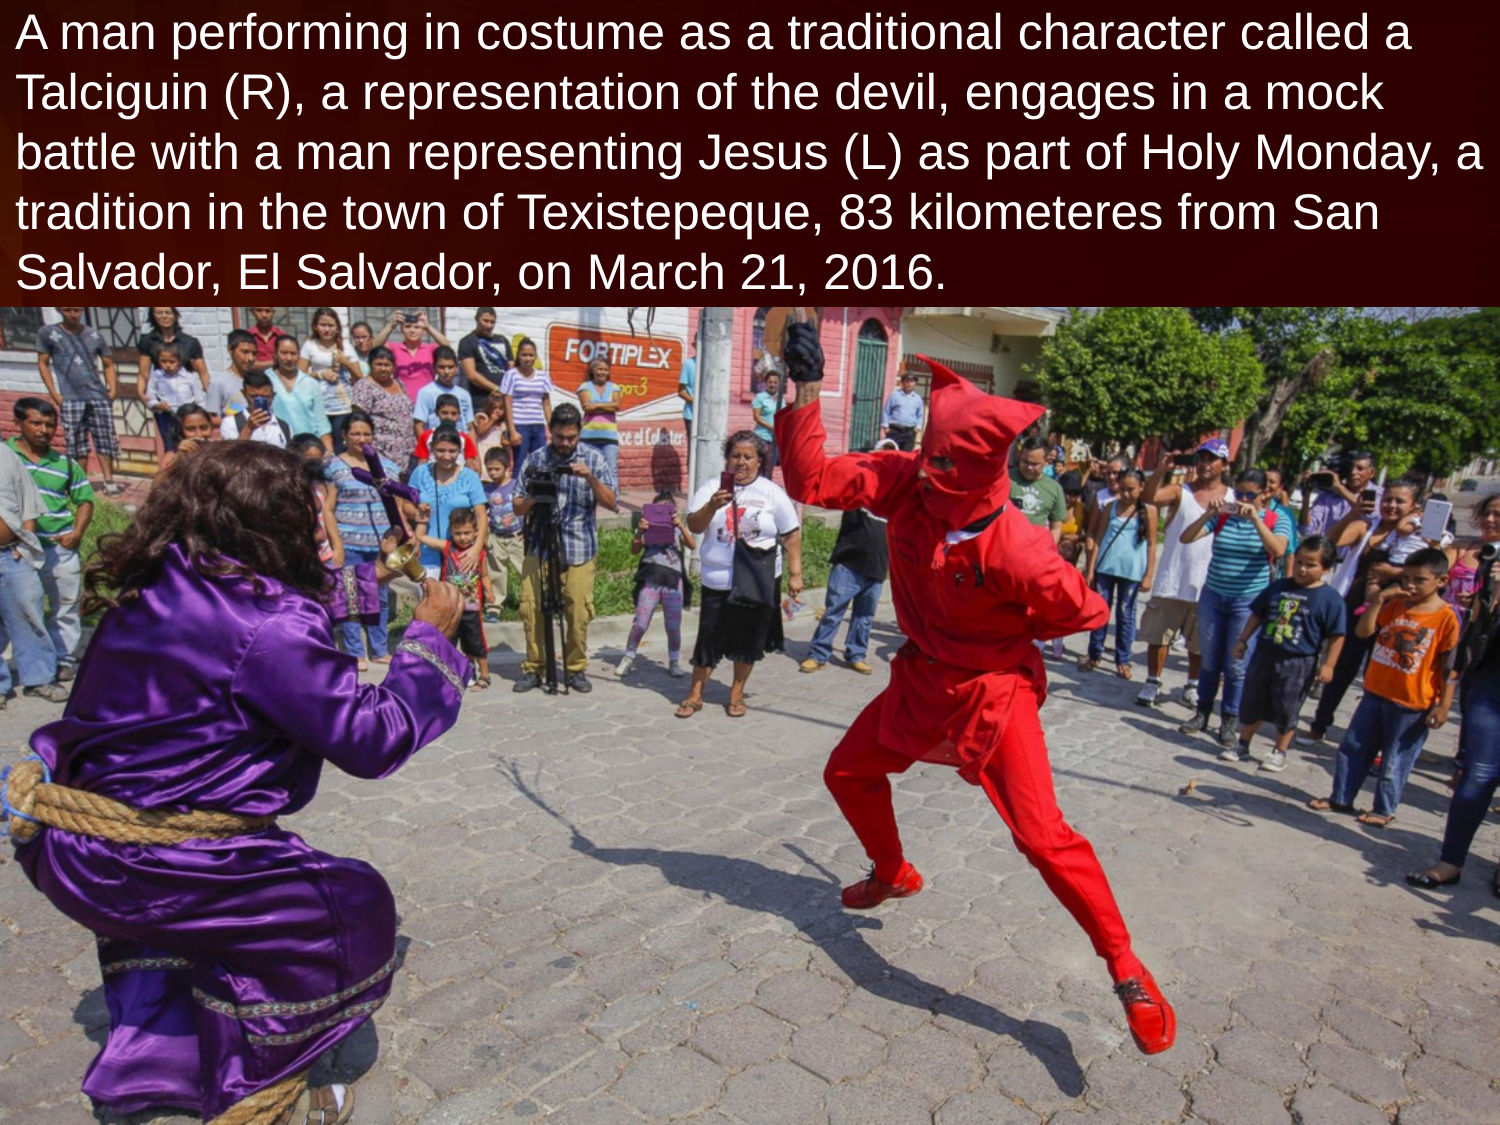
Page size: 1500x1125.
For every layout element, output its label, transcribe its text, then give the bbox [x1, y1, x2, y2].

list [0, 306, 1500, 1125]
title A man performing in costume as a traditional character called a Talciguin (R), a representation of the devil, engages in a mock battle with a man representing Jesus (L) as part of Holy Monday, a tradition in the town of Texistepeque, 83 kilometeres from San Salvador, El Salvador, on March 21, 2016. [0, 0, 1500, 306]
